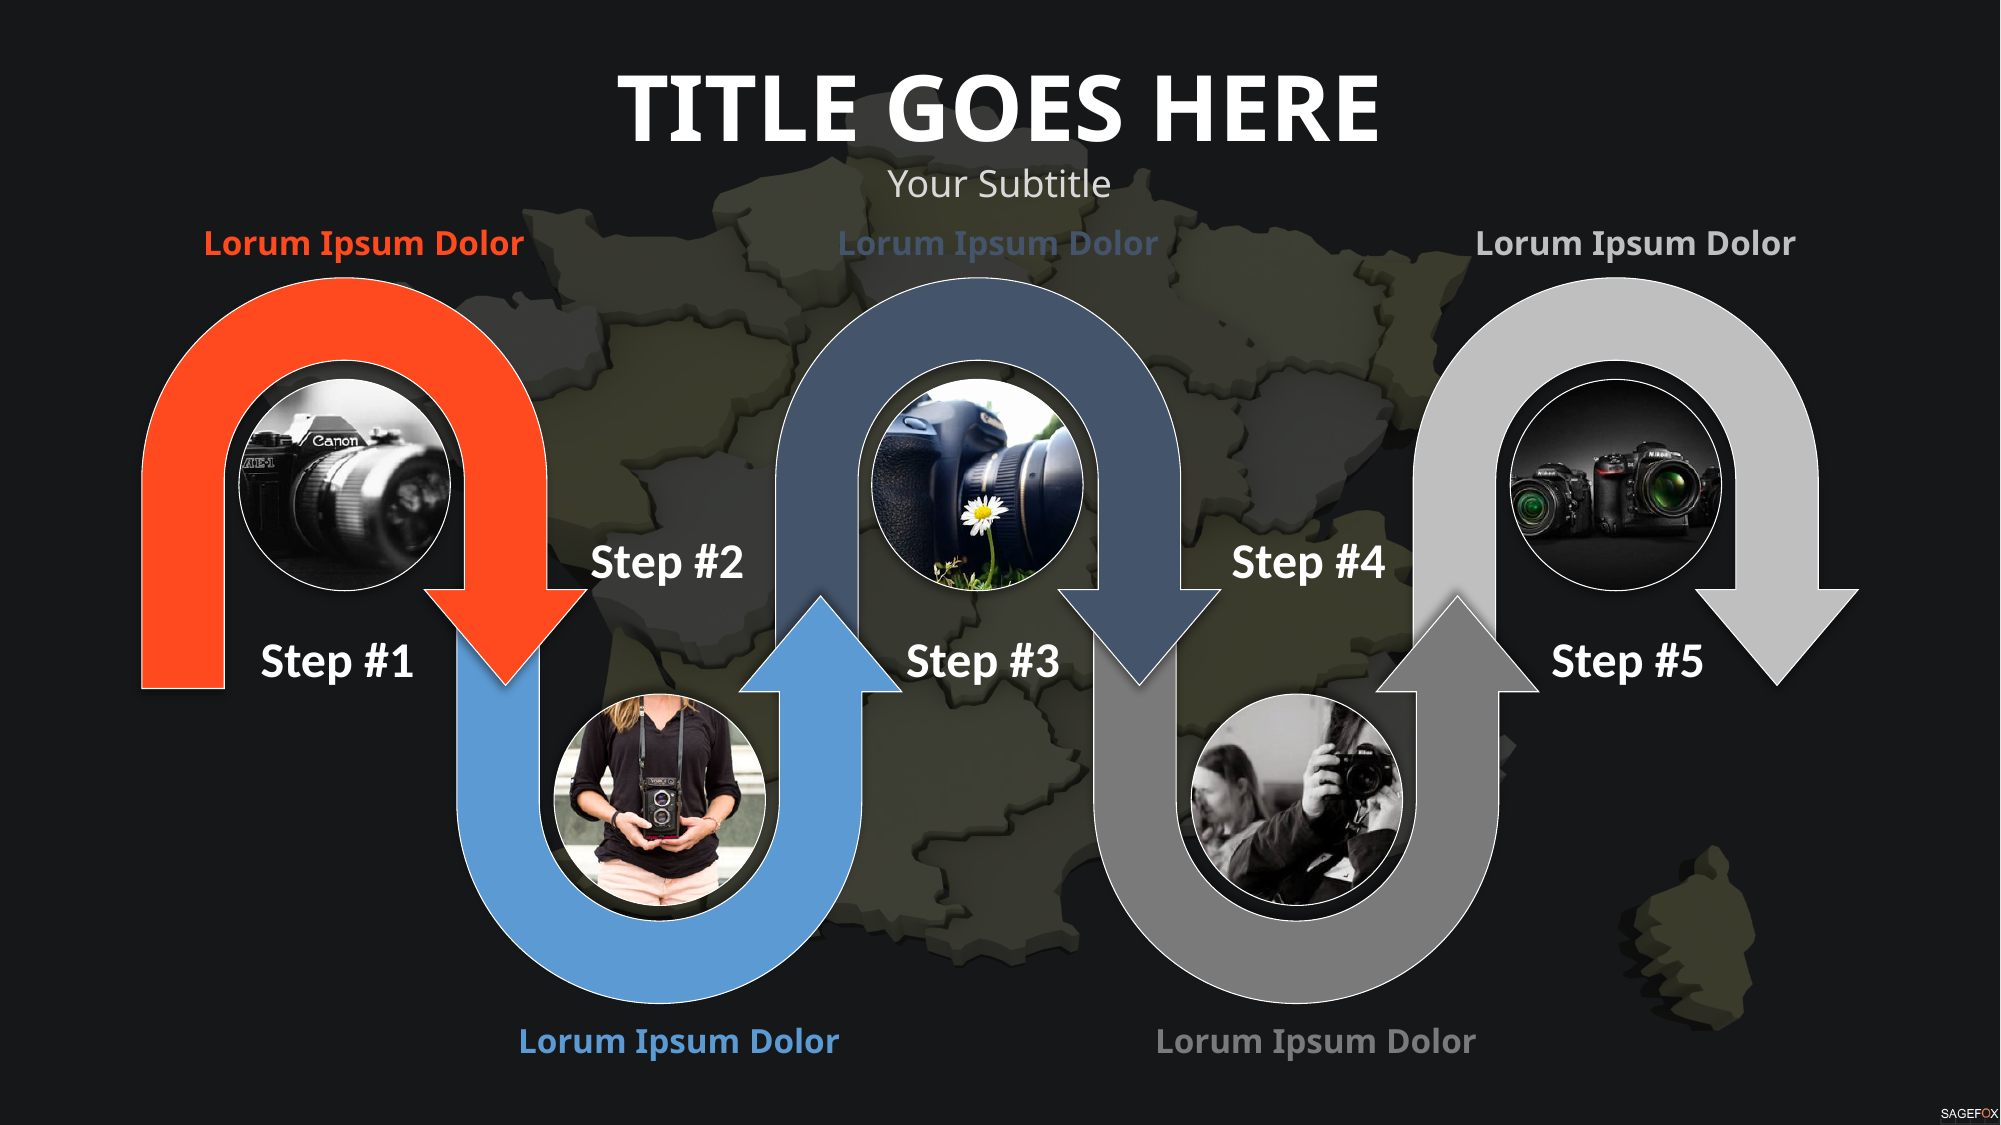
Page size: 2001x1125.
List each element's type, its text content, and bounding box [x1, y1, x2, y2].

text_box Lorum Ipsum Dolor [183, 222, 545, 263]
text_box [1509, 378, 1723, 592]
text_box [1190, 693, 1404, 907]
text_box [1412, 276, 1861, 687]
text_box [140, 276, 590, 690]
text_box [553, 693, 767, 907]
text_box Step #1 [260, 627, 415, 688]
text_box TITLE GOES HERE Your Subtitle [548, 42, 1452, 212]
text_box [870, 378, 1085, 592]
text_box Lorum Ipsum Dolor [1455, 222, 1817, 263]
text_box Lorum Ipsum Dolor [498, 1020, 860, 1061]
text_box [237, 378, 452, 592]
text_box [455, 594, 905, 1005]
picture [1940, 0, 2001, 1125]
text_box Step #3 [905, 627, 1061, 688]
text_box Step #4 [1231, 528, 1386, 589]
text_box Lorum Ipsum Dolor [817, 222, 1179, 263]
text_box Lorum Ipsum Dolor [1135, 1020, 1497, 1061]
text_box [774, 276, 1223, 687]
text_box [1092, 594, 1541, 1005]
text_box Step #5 [1551, 627, 1706, 688]
text_box Step #2 [590, 528, 745, 589]
